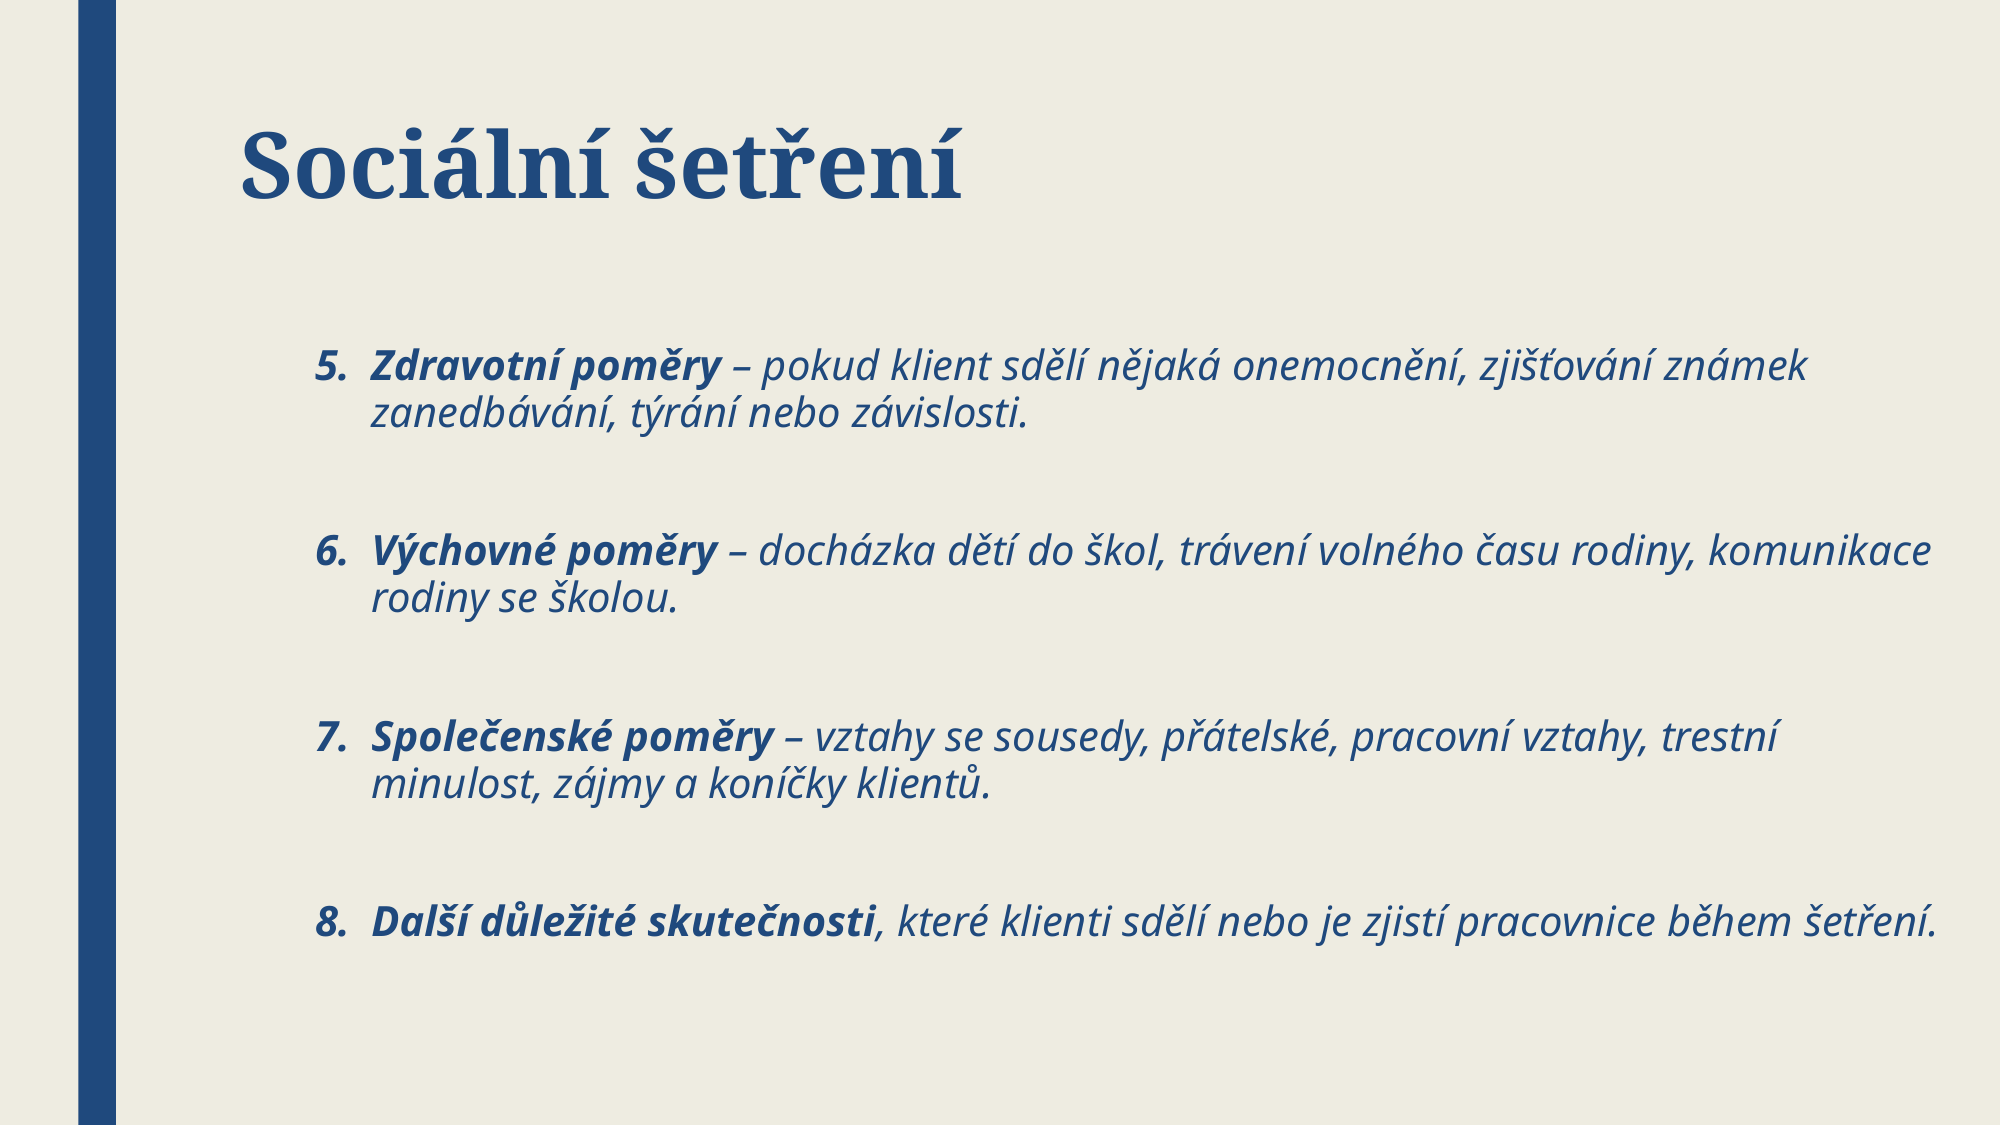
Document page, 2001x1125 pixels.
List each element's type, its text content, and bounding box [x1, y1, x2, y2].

title Sociální šetření [225, 112, 1800, 274]
list Zdravotní poměry – pokud klient sdělí nějaká onemocnění, zjišťování známek zanedbávání, týrání nebo závislosti. Výchovné poměry – docházka dětí do škol, trávení volného času rodiny, komunikace rodiny se školou. Společenské poměry – vztahy se sousedy, přátelské, pracovní vztahy, trestní minulost, zájmy a koníčky klientů. Další důležité skutečnosti, které klienti sdělí nebo je zjistí pracovnice během šetření. [225, 274, 1967, 1038]
